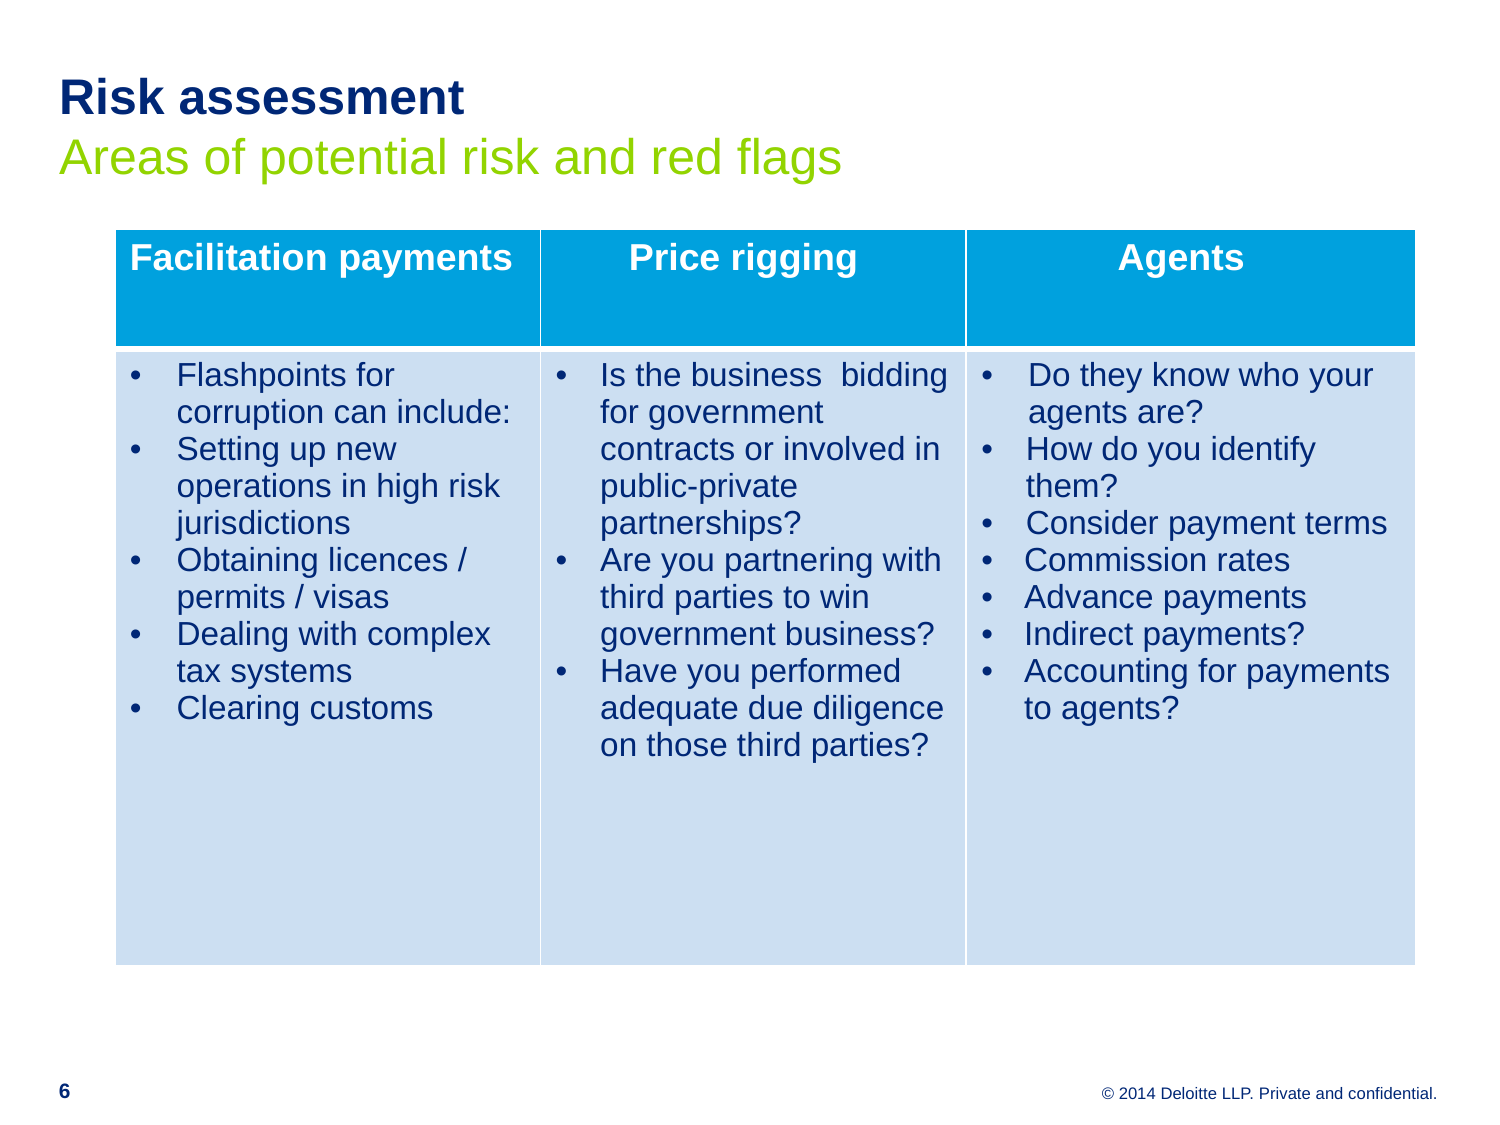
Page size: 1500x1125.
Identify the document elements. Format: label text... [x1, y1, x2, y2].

table_header Facilitation payments [116, 230, 540, 346]
slide_number 6 [58, 1082, 118, 1103]
table_cell Do they know who your agents are? How do you identify them? Consider payment terms Commission rates Advance payments Indirect payments? Accounting for payments to agents? [967, 352, 1415, 965]
list [59, 208, 1442, 1035]
table_cell Is the business bidding for government contracts or involved in public-private partnerships? Are you partnering with third parties to win government business? Have you performed adequate due diligence on those third parties? [541, 352, 965, 965]
table_header Price rigging [541, 230, 965, 346]
title Risk assessment Areas of potential risk and red flags [59, 64, 1442, 186]
table_header Agents [967, 230, 1415, 346]
table_cell Flashpoints for corruption can include: Setting up new operations in high risk jurisdictions Obtaining licences / permits / visas Dealing with complex tax systems Clearing customs [116, 352, 540, 965]
